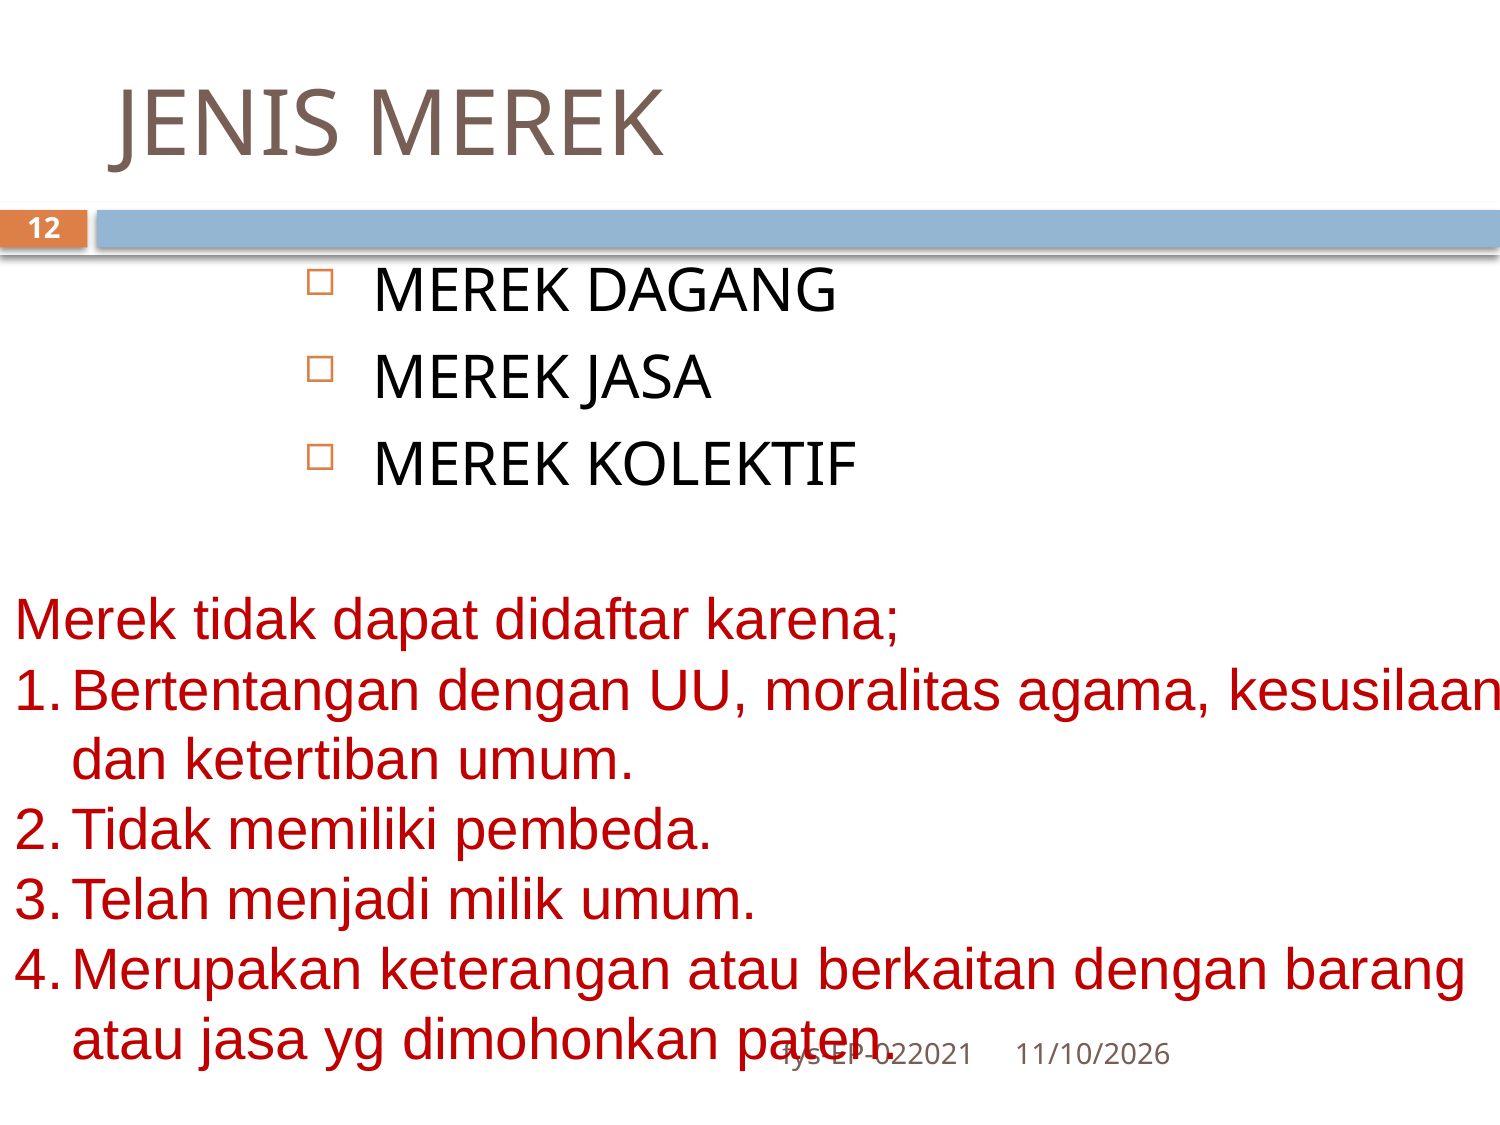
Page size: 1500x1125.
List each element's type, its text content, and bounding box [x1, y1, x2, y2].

text_box Merek tidak dapat didaftar karena; Bertentangan dengan UU, moralitas agama, kesusilaan dan ketertiban umum. Tidak memiliki pembeda. Telah menjadi milik umum. Merupakan keterangan atau berkaitan dengan barang atau jasa yg dimohonkan paten. [0, 574, 1500, 1079]
slide_number 12 [0, 208, 88, 249]
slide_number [999, 1025, 1438, 1085]
footer fys-EP-022021 [99, 1024, 990, 1085]
list MEREK DAGANG MEREK JASA MEREK KOLEKTIF [289, 243, 1440, 508]
title JENIS MEREK [100, 37, 1438, 200]
